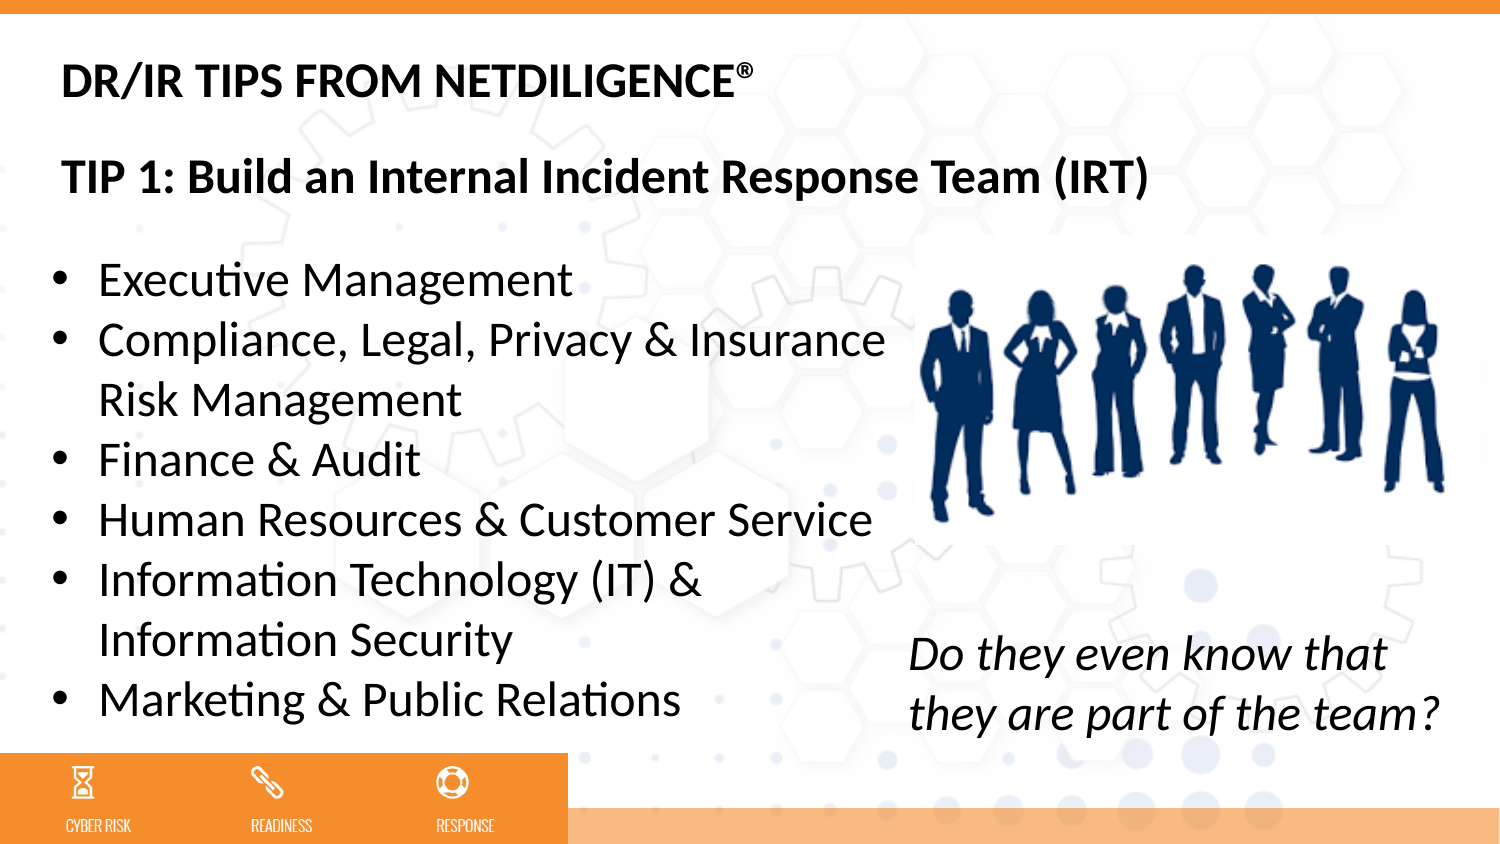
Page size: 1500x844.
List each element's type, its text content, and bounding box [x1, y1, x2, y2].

text_box TIP 1: Build an Internal Incident Response Team (IRT) [46, 136, 1245, 239]
text_box Executive Management Compliance, Legal, Privacy & Insurance Risk Management Finance & Audit Human Resources & Customer Service Information Technology (IT) & Information Security Marketing & Public Relations [36, 239, 916, 780]
picture [915, 235, 1480, 545]
text_box Do they even know that they are part of the team? [893, 612, 1500, 748]
picture [0, 753, 568, 844]
text_box DR/IR TIPS FROM NETDILIGENCE® [46, 40, 1187, 136]
